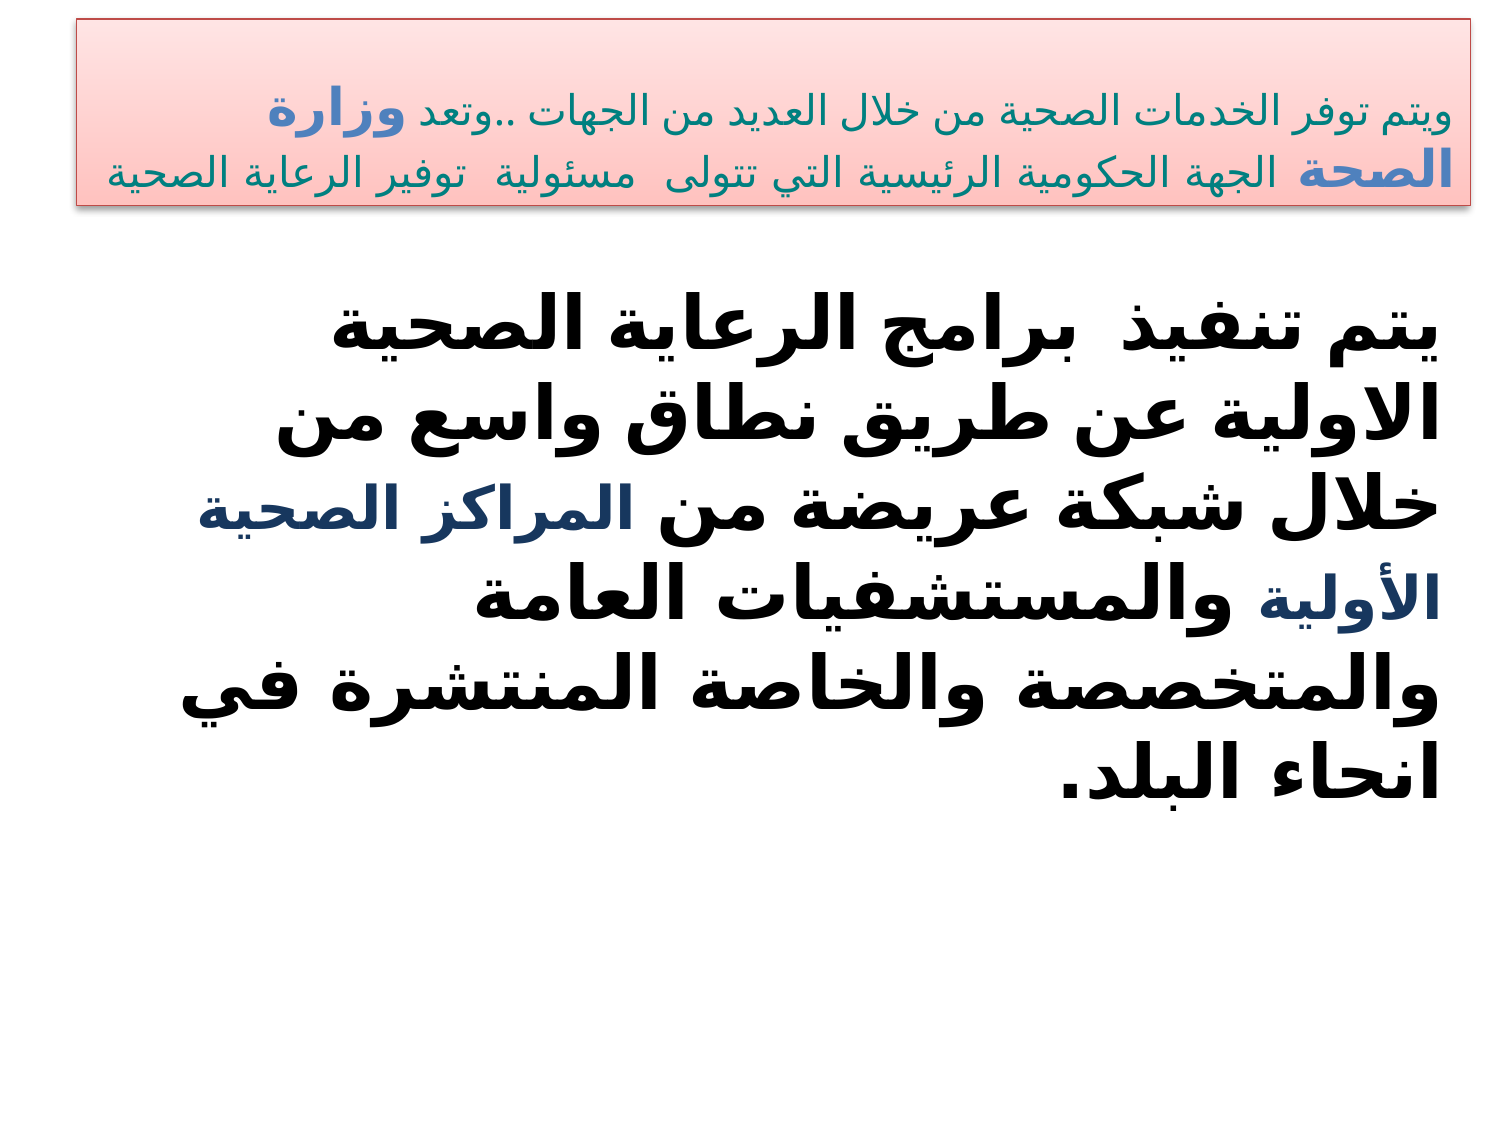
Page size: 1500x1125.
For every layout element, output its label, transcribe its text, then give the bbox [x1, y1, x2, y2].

list ويتم توفر الخدمات الصحية من خلال العديد من الجهات ..وتعد وزارة الصحة الجهة الحكومية الرئيسية التي تتولى مسئولية توفير الرعاية الصحية [76, 18, 1471, 206]
title يتم تنفيذ برامج الرعاية الصحية الاولية عن طريق نطاق واسع من خلال شبكة عريضة من المراكز الصحية الأولية والمستشفيات العامة والمتخصصة والخاصة المنتشرة في انحاء البلد. [136, 267, 1459, 823]
